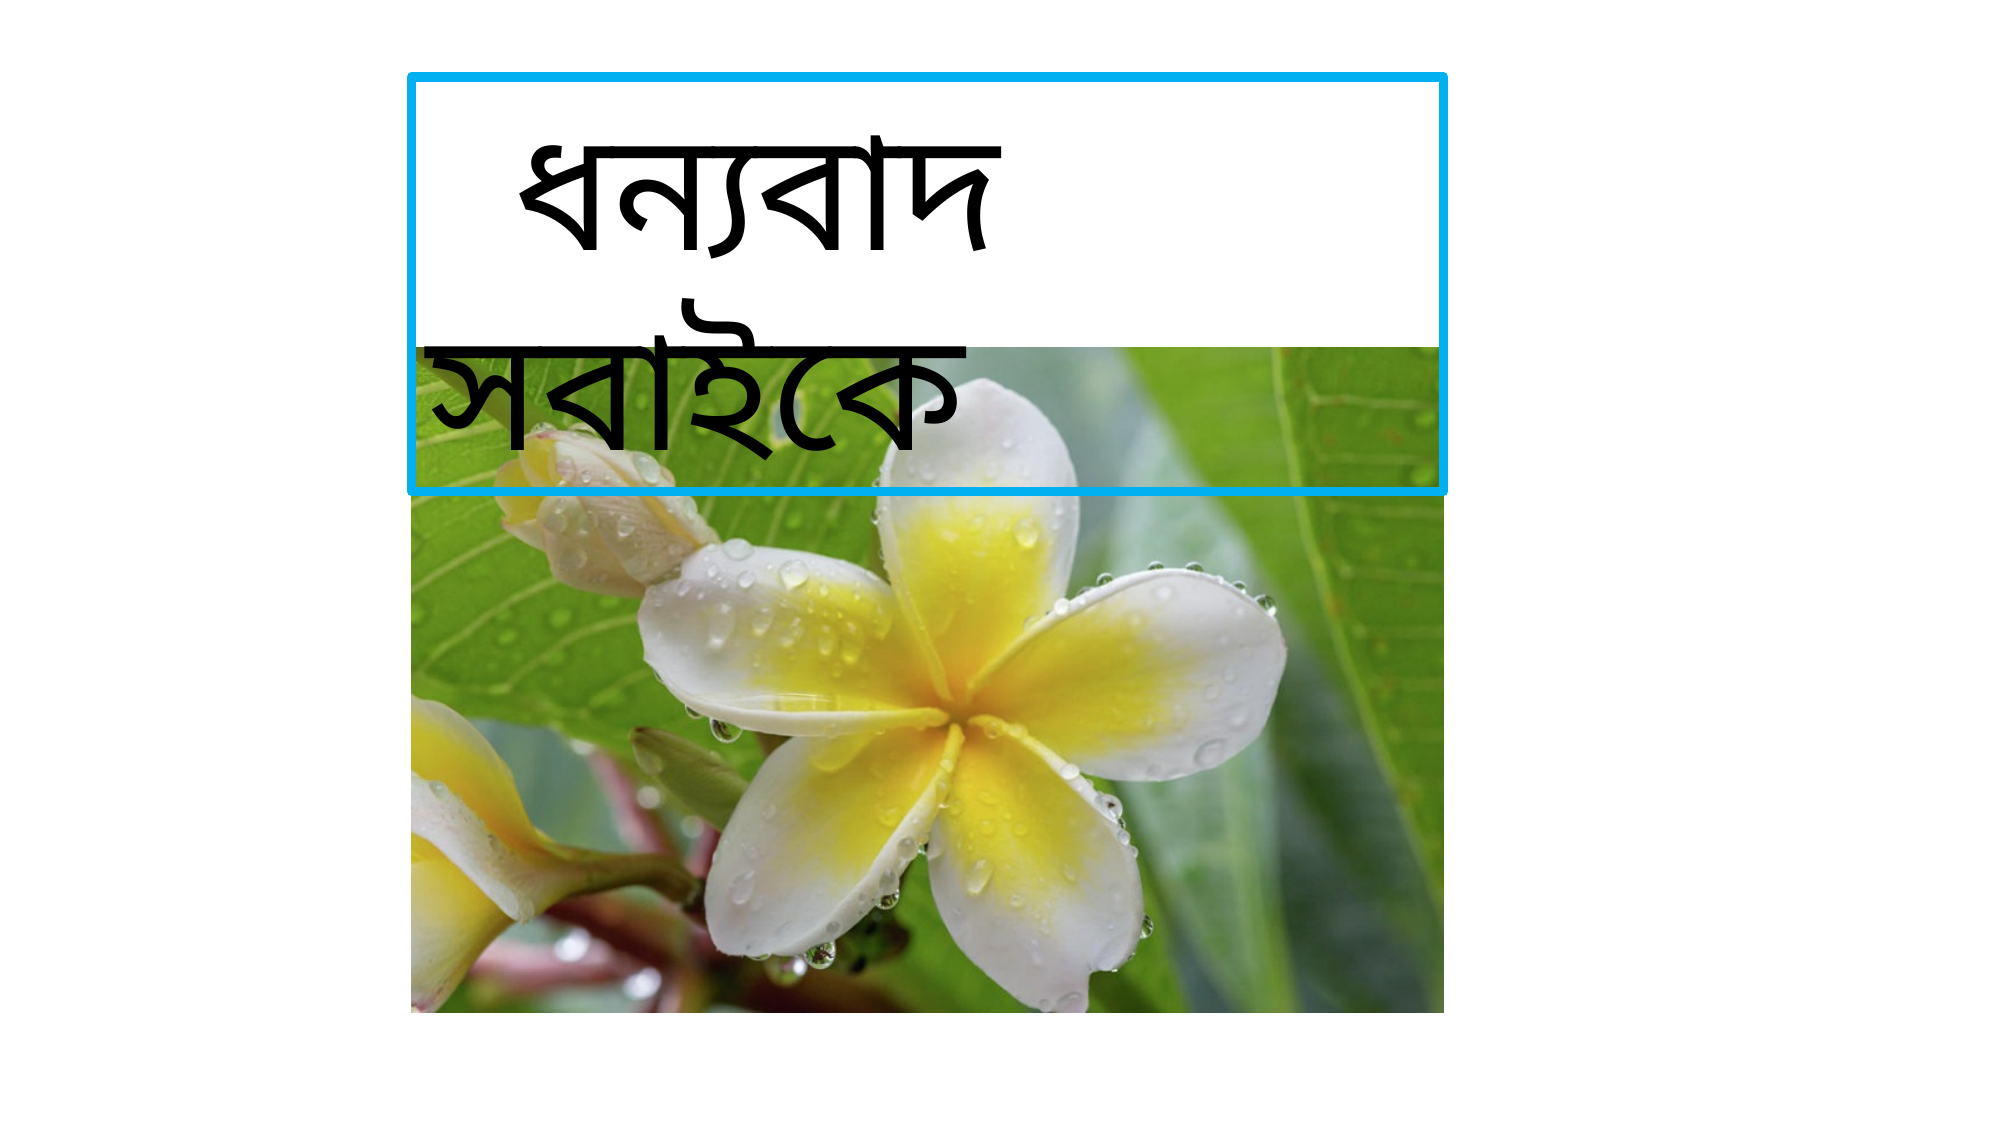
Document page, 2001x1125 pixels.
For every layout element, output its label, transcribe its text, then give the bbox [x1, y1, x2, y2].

picture [411, 497, 1444, 1013]
picture [417, 347, 1438, 486]
text_box ধন্যবাদ সবাইকে [411, 76, 1444, 347]
